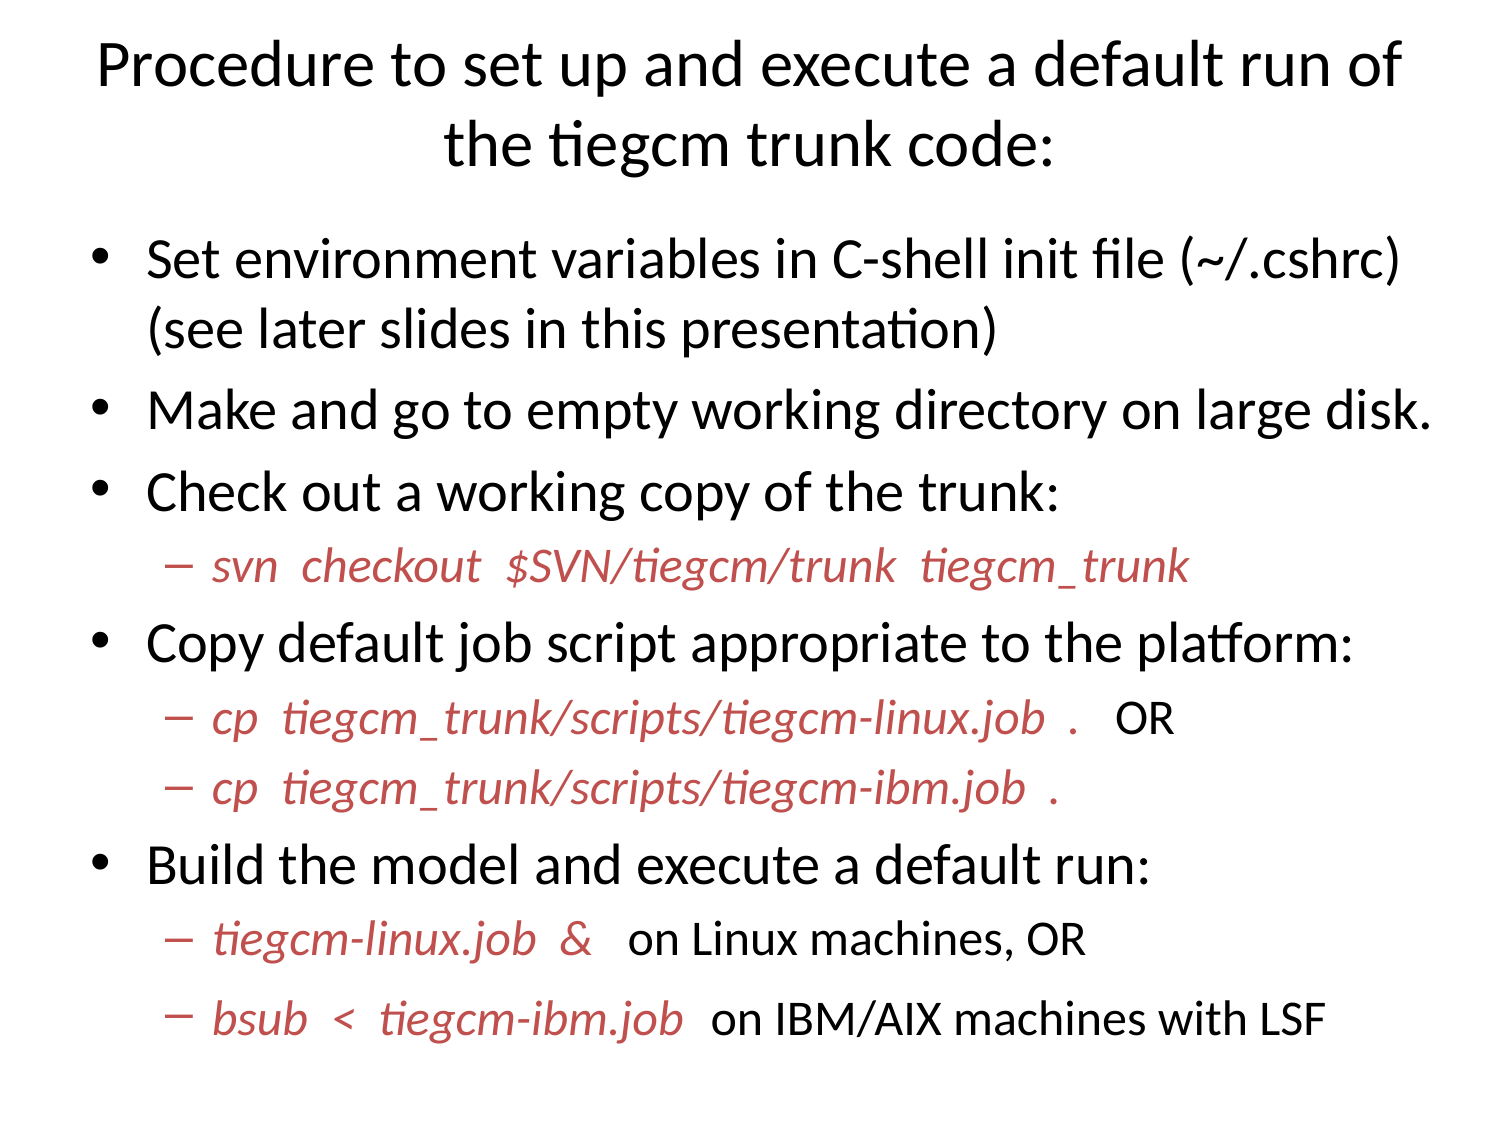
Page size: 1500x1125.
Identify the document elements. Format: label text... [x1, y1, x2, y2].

list Set environment variables in C-shell init file (~/.cshrc) (see later slides in this presentation) Make and go to empty working directory on large disk. Check out a working copy of the trunk: svn checkout $SVN/tiegcm/trunk tiegcm_trunk Copy default job script appropriate to the platform: cp tiegcm_trunk/scripts/tiegcm-linux.job . OR cp tiegcm_trunk/scripts/tiegcm-ibm.job . Build the model and execute a default run: tiegcm-linux.job & on Linux machines, OR bsub < tiegcm-ibm.job on IBM/AIX machines with LSF [75, 212, 1463, 1100]
title Procedure to set up and execute a default run of the tiegcm trunk code: [75, 24, 1425, 175]
